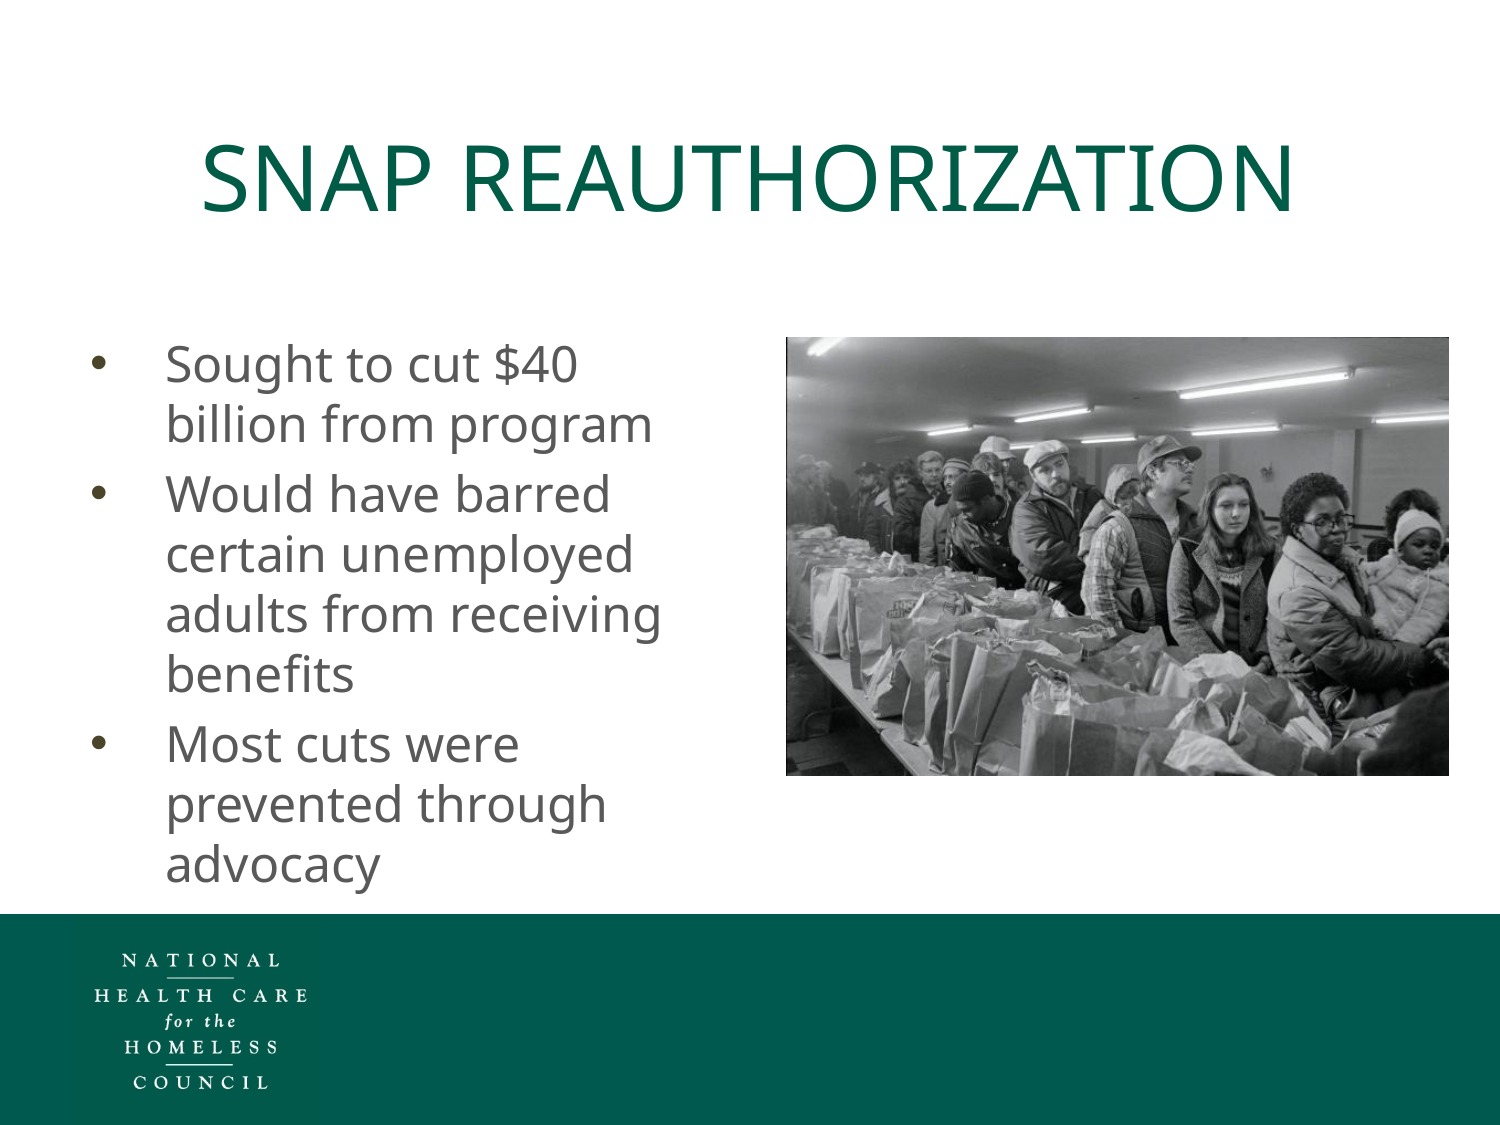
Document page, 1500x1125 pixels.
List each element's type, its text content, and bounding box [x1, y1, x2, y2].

title SNAP reauthorization [75, 62, 1425, 288]
picture [786, 337, 1449, 776]
picture [0, 914, 1500, 1125]
list Sought to cut $40 billion from program Would have barred certain unemployed adults from receiving benefits Most cuts were prevented through advocacy [75, 324, 738, 1000]
